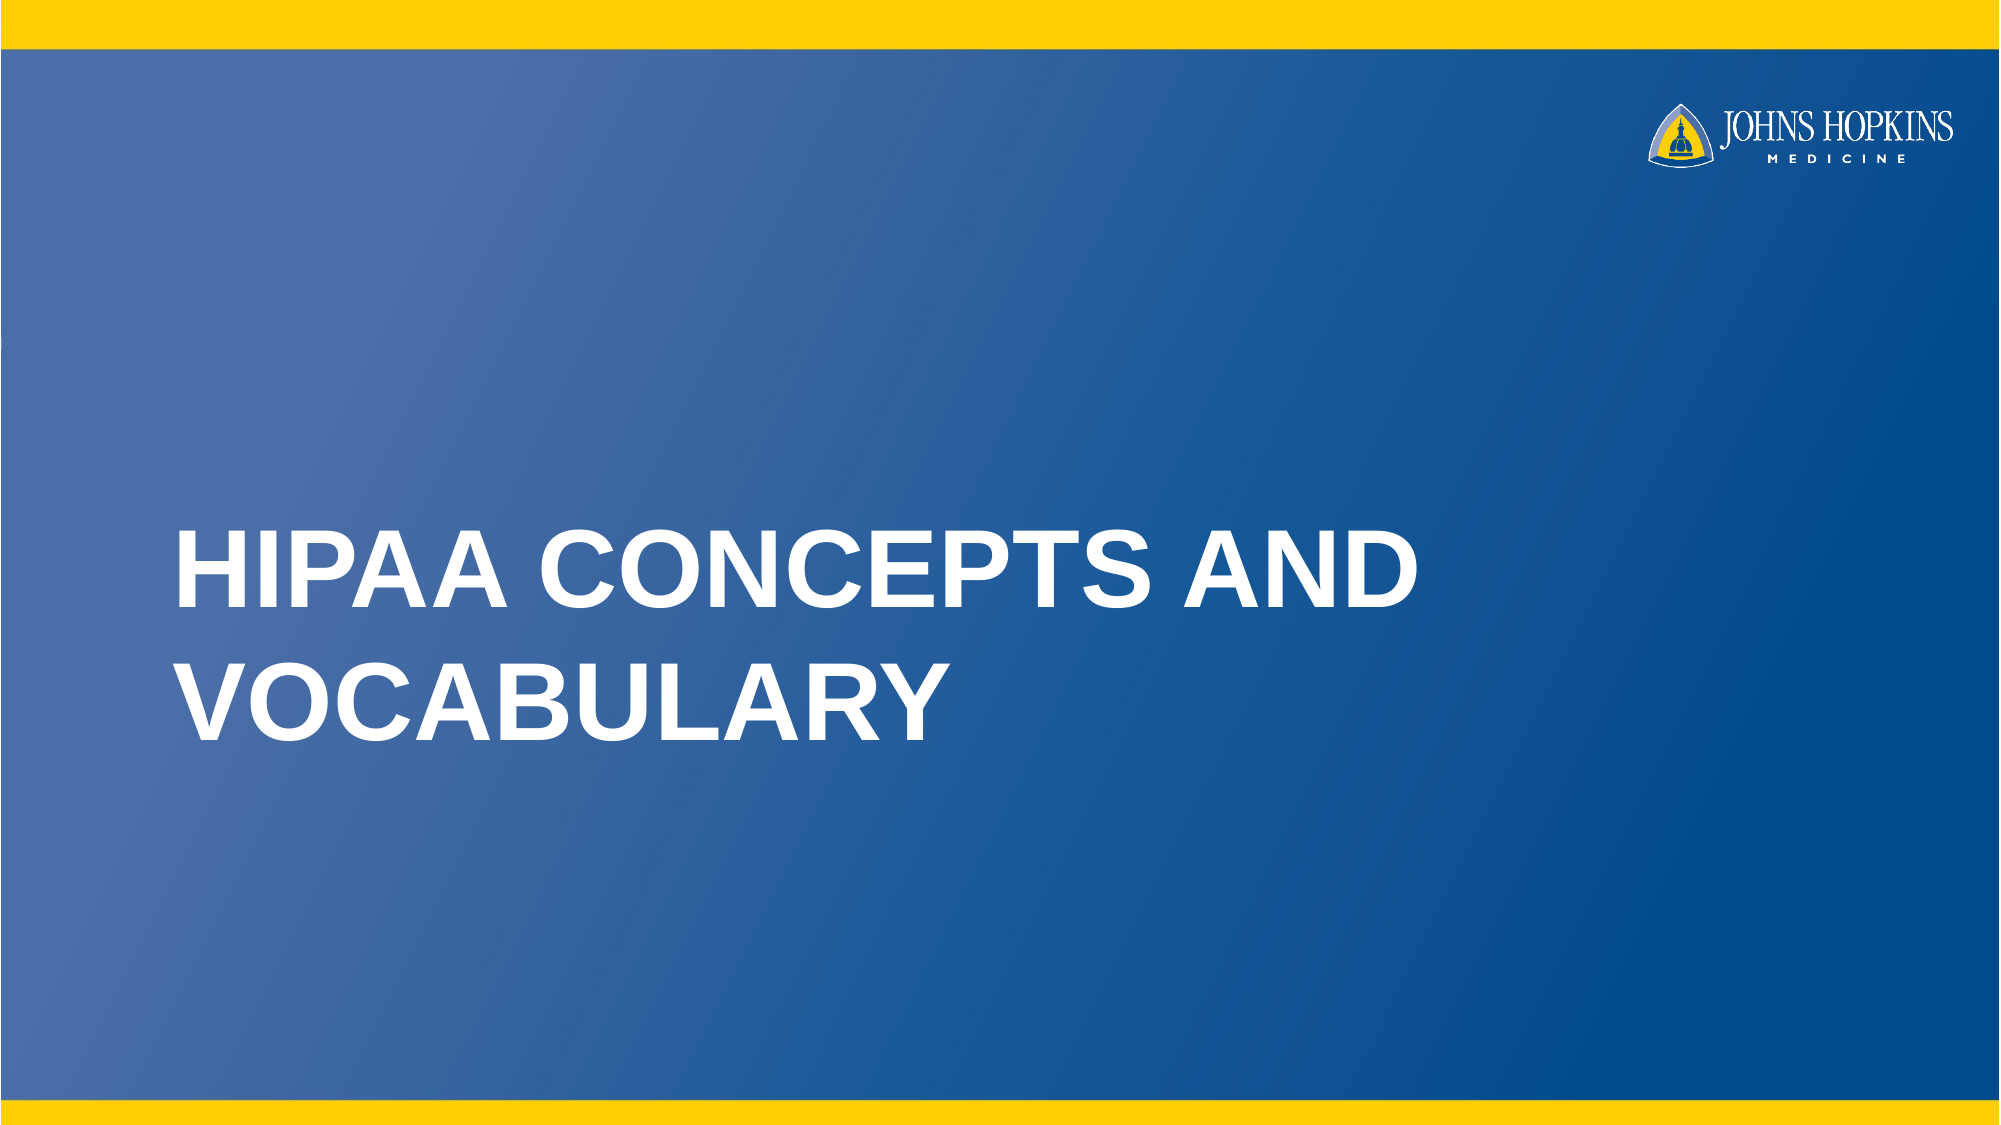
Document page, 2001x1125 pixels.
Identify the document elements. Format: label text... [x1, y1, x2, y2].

title HIPAA Concepts and Vocabulary [157, 488, 1858, 713]
picture [1, 0, 2000, 1125]
